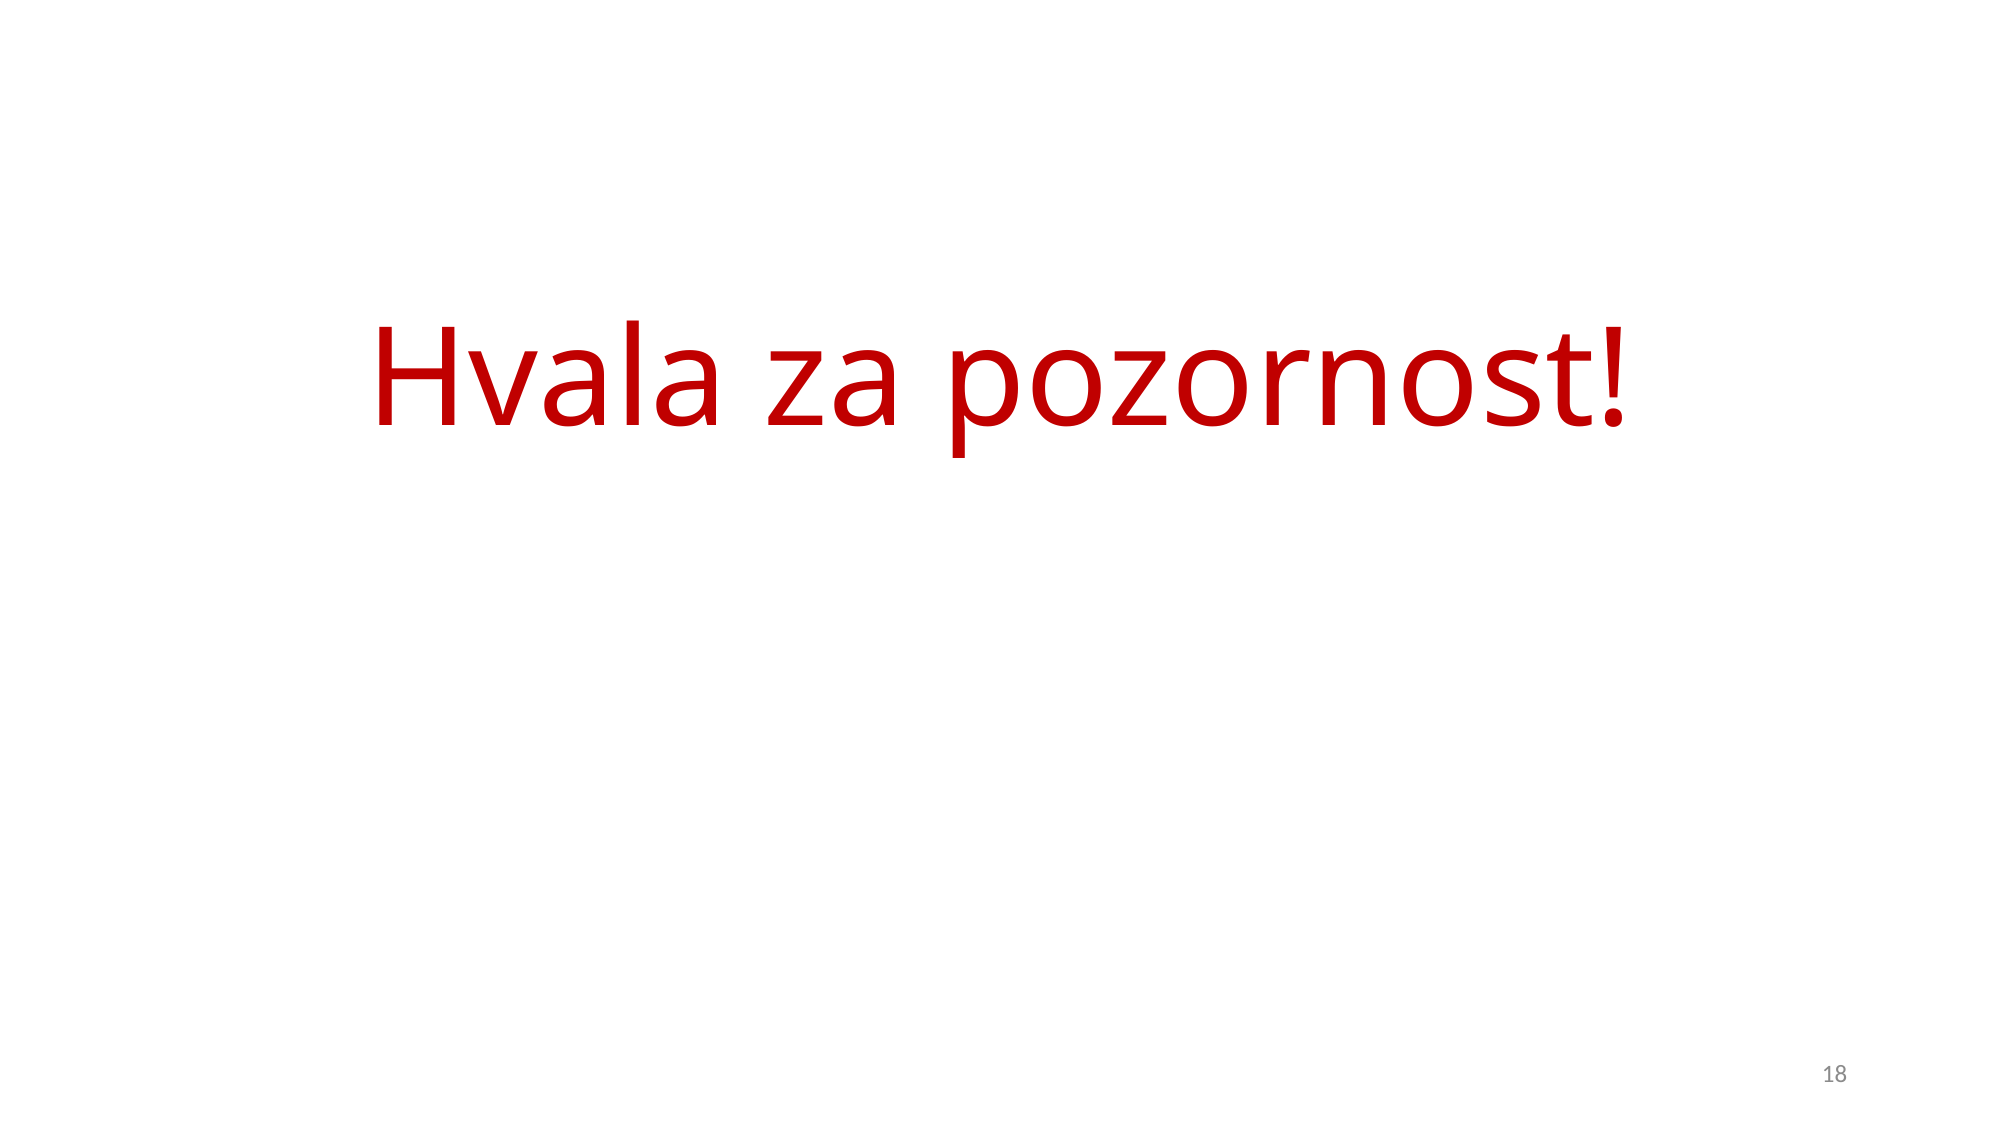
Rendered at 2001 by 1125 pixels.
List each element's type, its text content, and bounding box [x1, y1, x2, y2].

slide_number 18 [1412, 1042, 1863, 1103]
list Hvala za pozornost! [137, 299, 1863, 1014]
